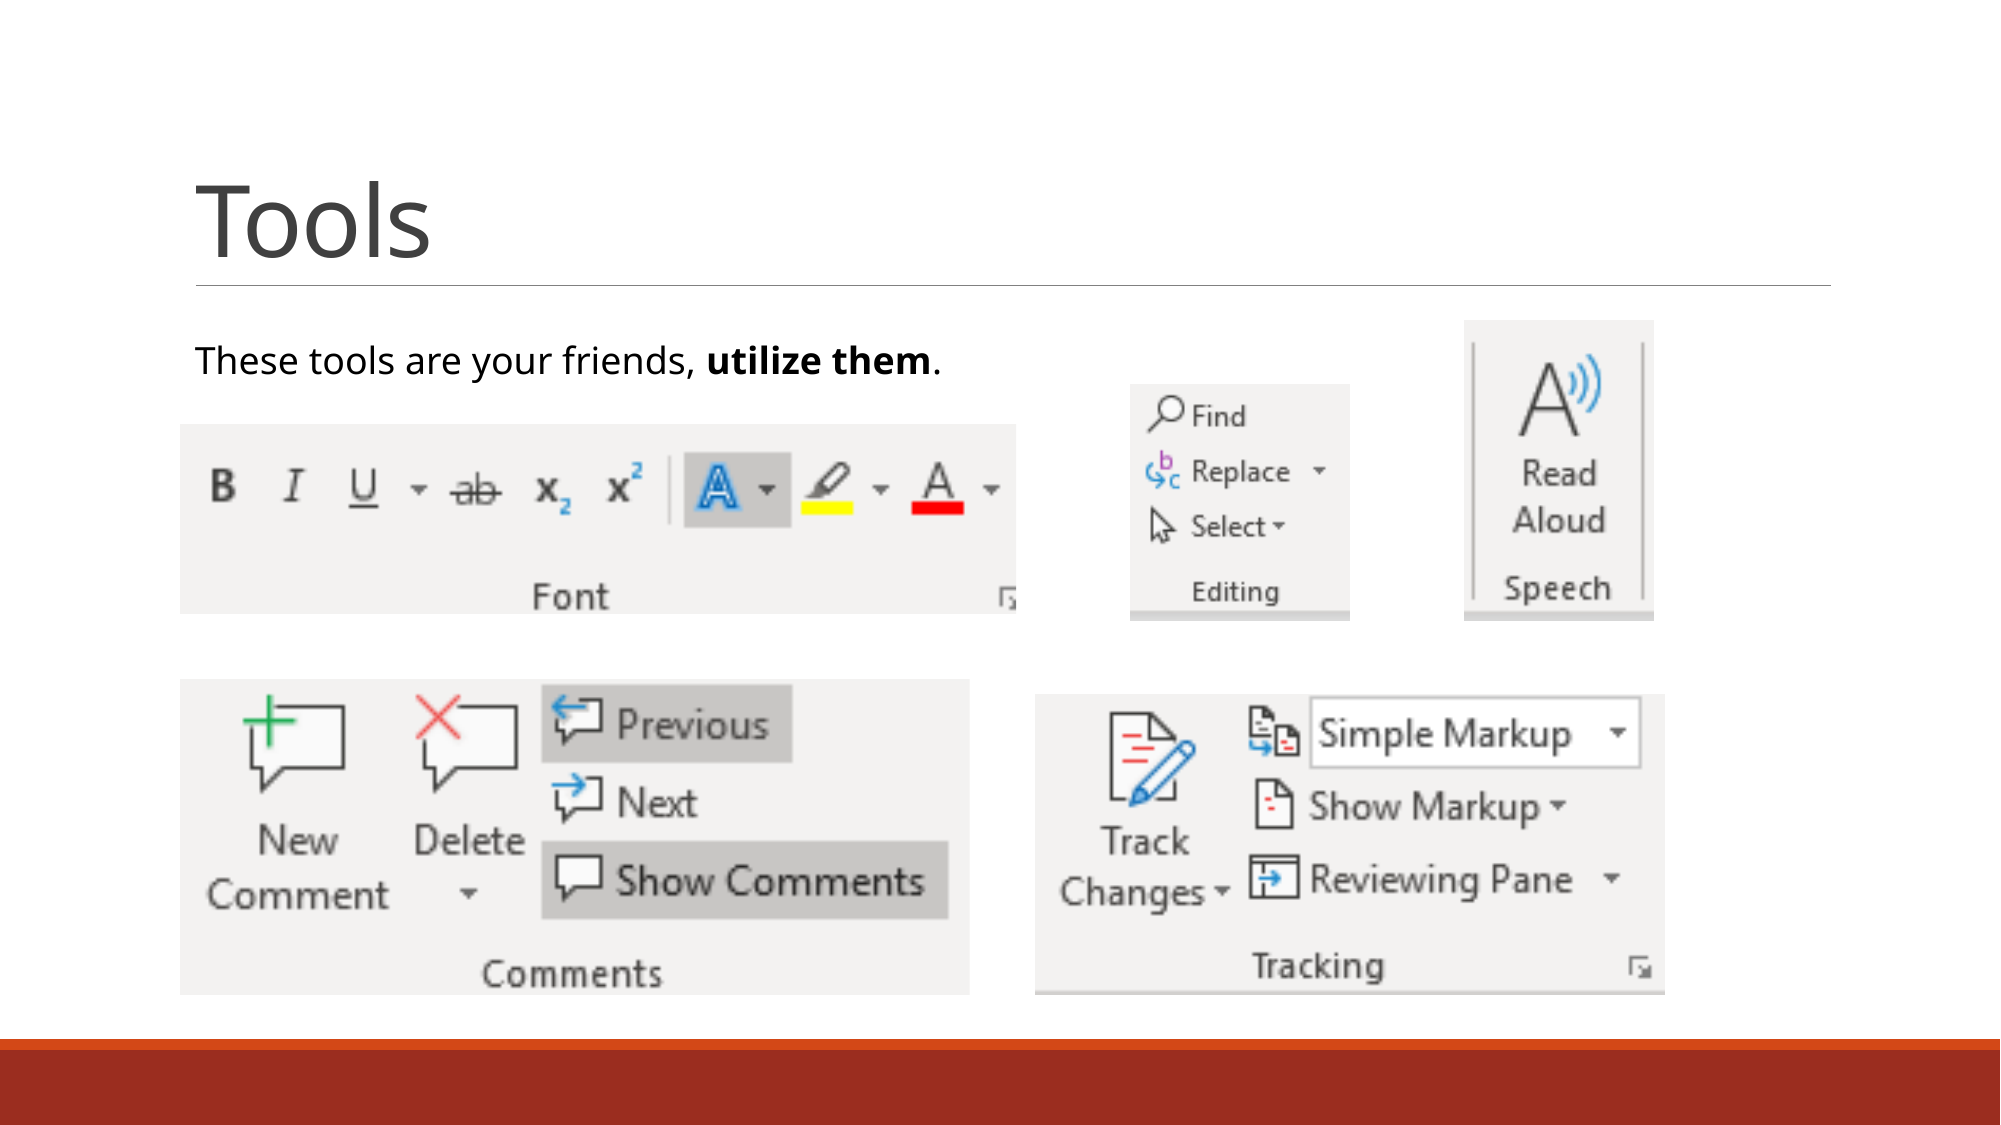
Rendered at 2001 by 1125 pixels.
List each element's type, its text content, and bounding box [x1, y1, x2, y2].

picture [179, 424, 1017, 622]
title Tools [180, 47, 1830, 285]
picture [1035, 693, 1665, 995]
picture [1129, 383, 1351, 622]
picture [1463, 320, 1654, 622]
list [179, 679, 970, 995]
text_box These tools are your friends, utilize them. [180, 329, 1213, 390]
